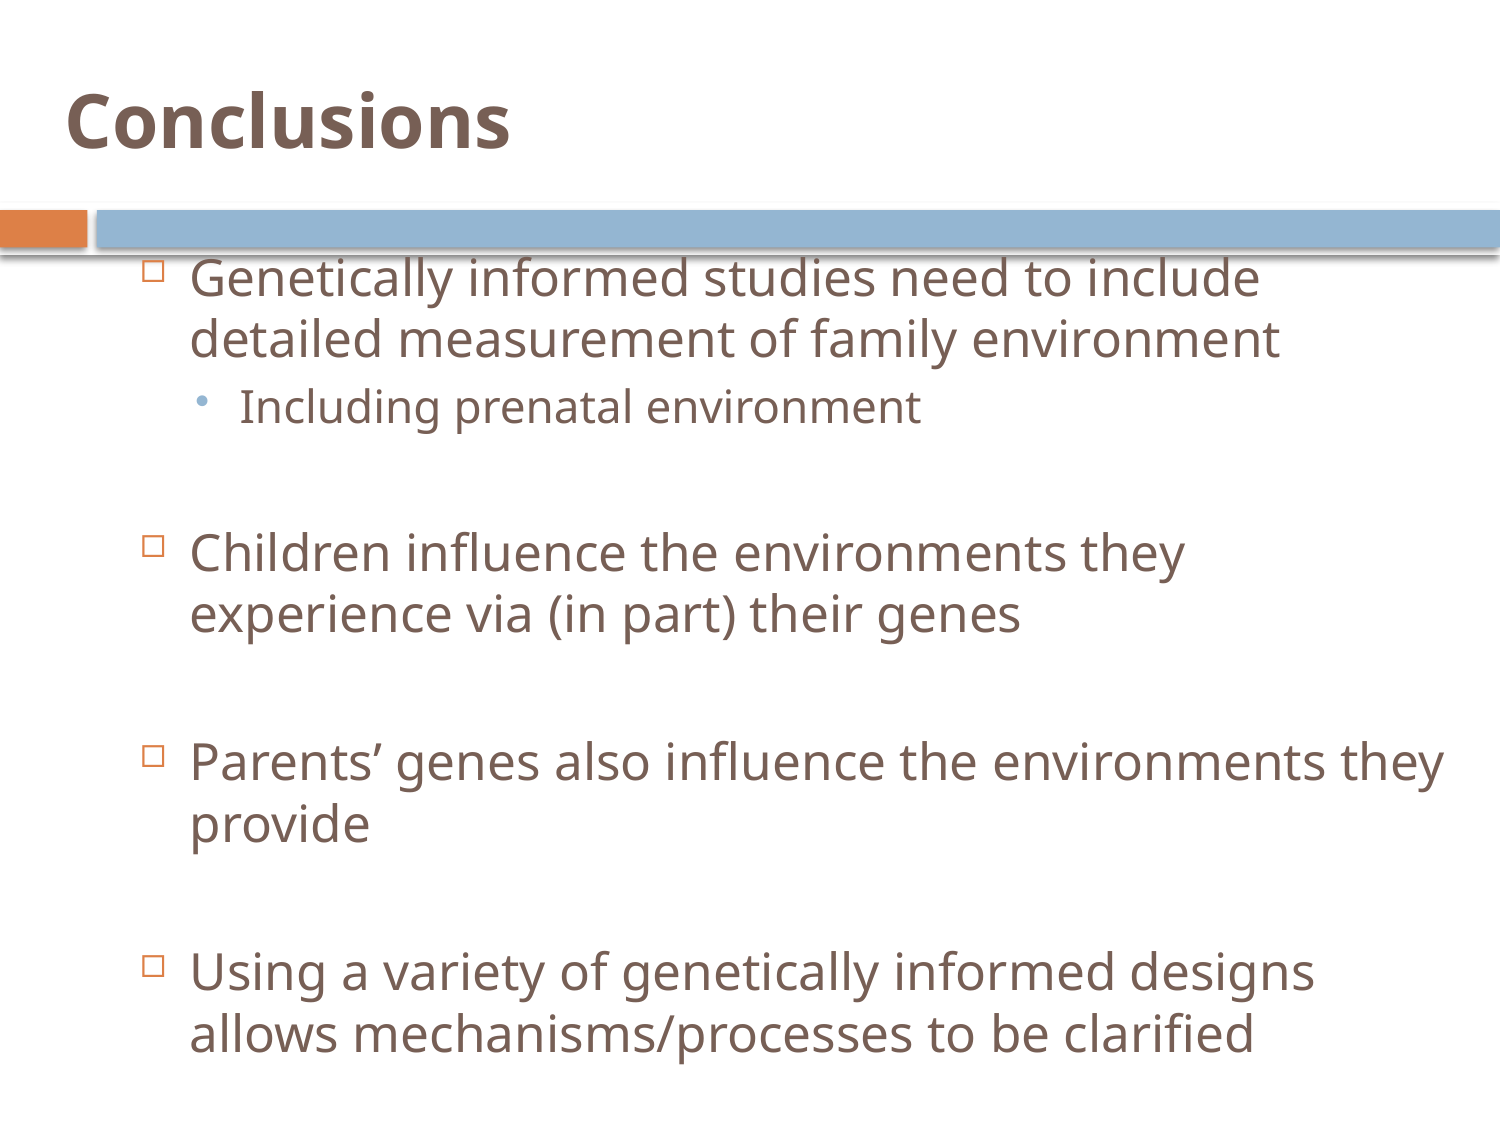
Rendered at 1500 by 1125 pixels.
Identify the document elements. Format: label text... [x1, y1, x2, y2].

list Genetically informed studies need to include detailed measurement of family environment Including prenatal environment Children influence the environments they experience via (in part) their genes Parents’ genes also influence the environments they provide Using a variety of genetically informed designs allows mechanisms/processes to be clarified [125, 237, 1468, 1075]
title Conclusions [50, 24, 1463, 213]
